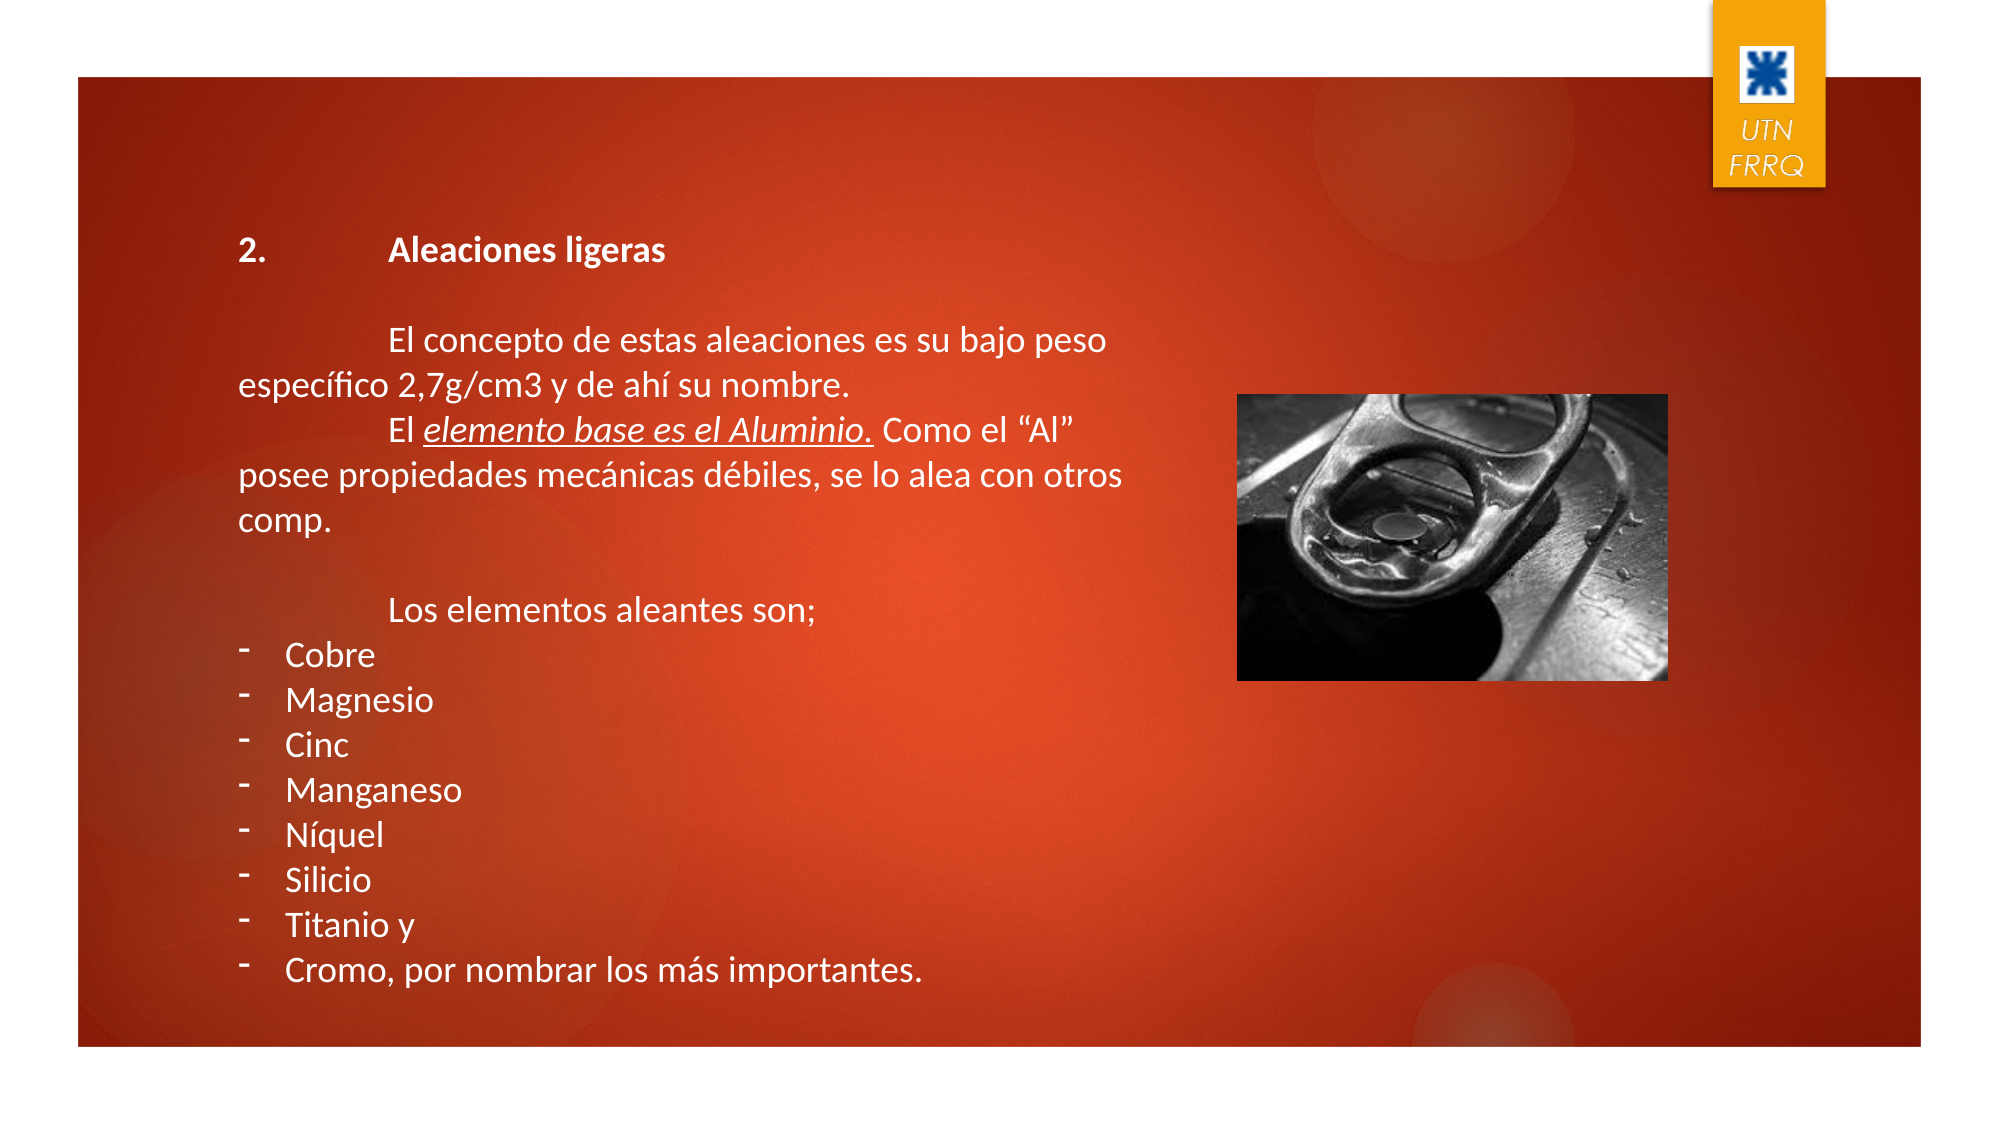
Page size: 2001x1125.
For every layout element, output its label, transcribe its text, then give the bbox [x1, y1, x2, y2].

picture [1710, 46, 1824, 200]
picture [1237, 393, 1668, 681]
text_box 2. Aleaciones ligeras El concepto de estas aleaciones es su bajo peso específico 2,7g/cm3 y de ahí su nombre. El elemento base es el Aluminio. Como el “Al” posee propiedades mecánicas débiles, se lo alea con otros comp. Los elementos aleantes son; Cobre Magnesio Cinc Manganeso Níquel Silicio Titanio y Cromo, por nombrar los más importantes. [223, 172, 1149, 998]
